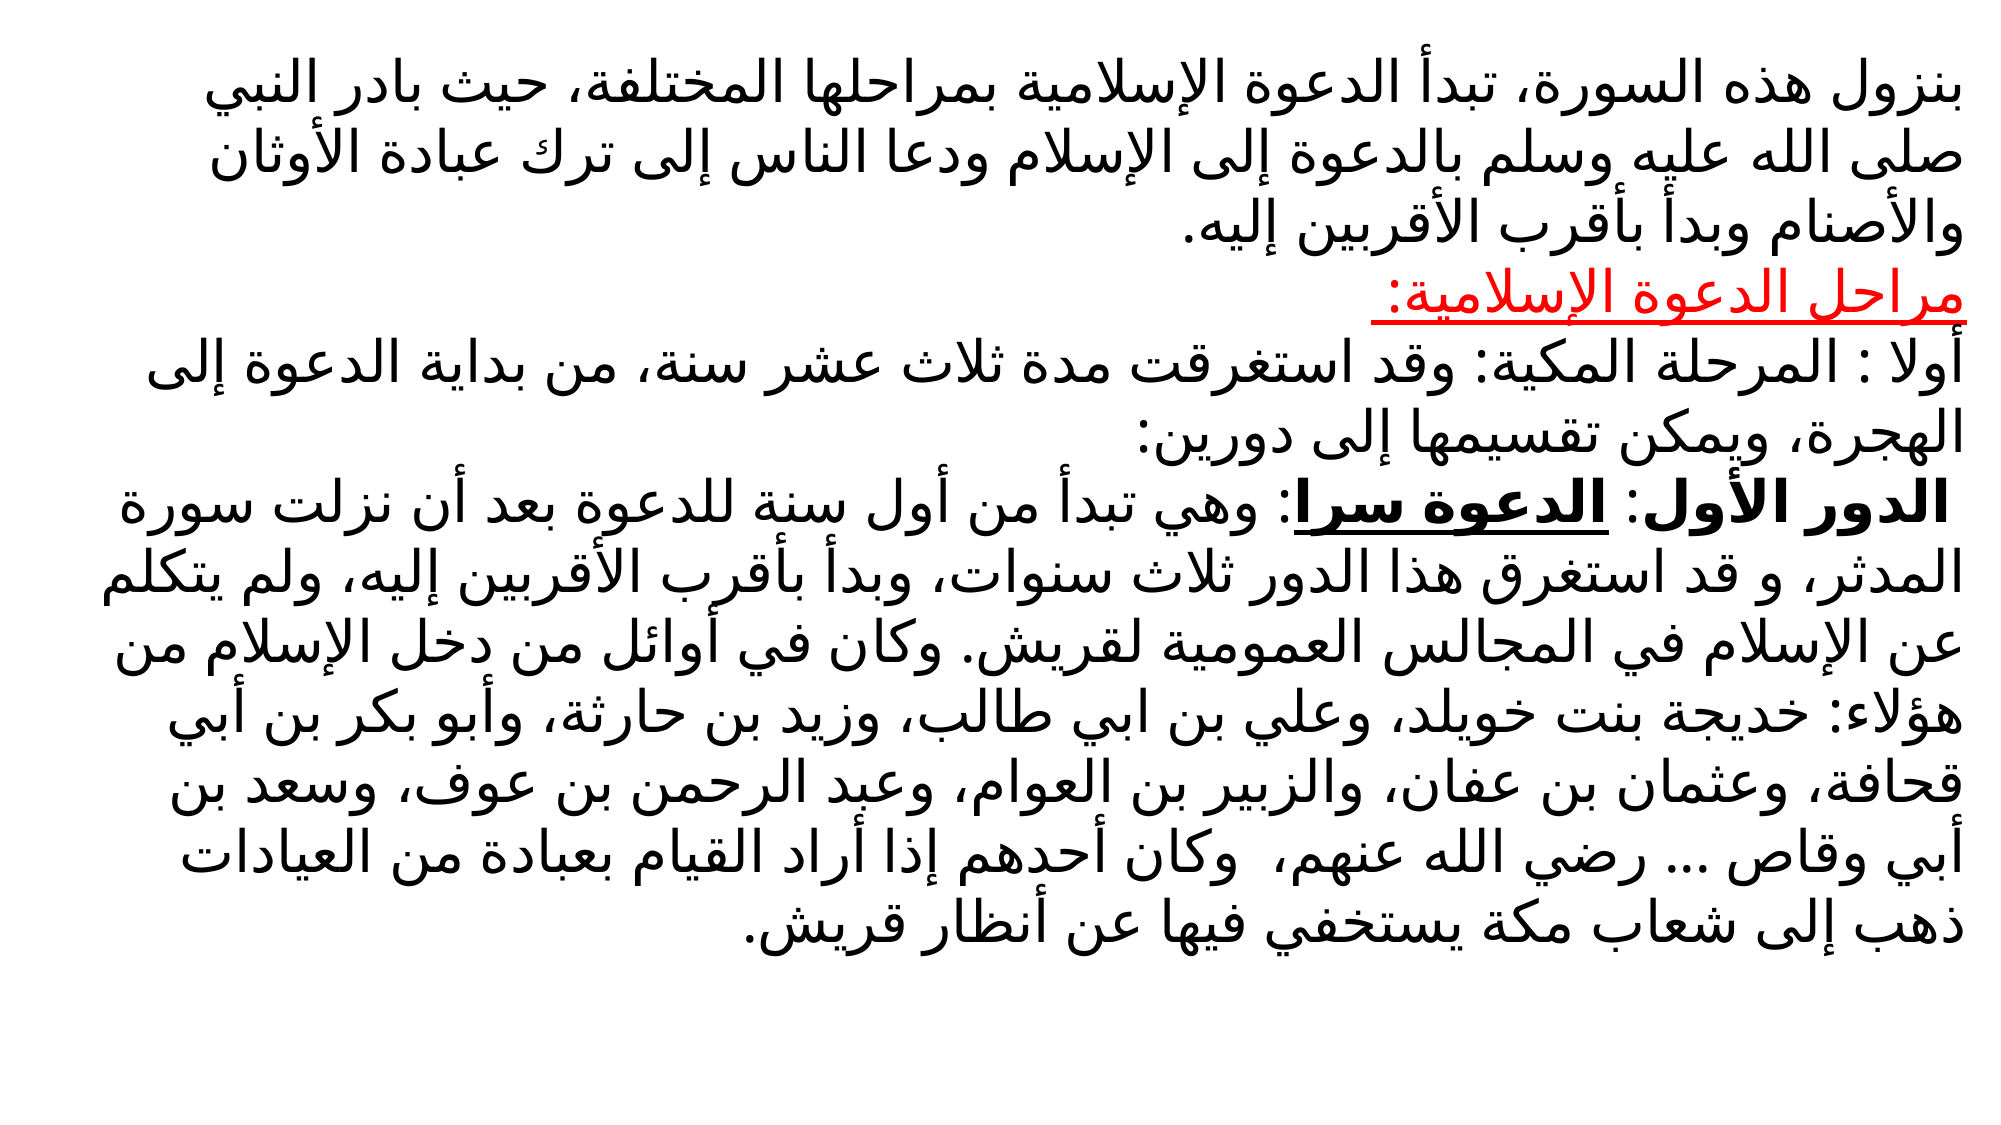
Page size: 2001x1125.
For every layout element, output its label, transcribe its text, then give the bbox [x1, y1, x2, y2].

text_box بنزول هذه السورة، تبدأ الدعوة الإسلامية بمراحلها المختلفة، حيث بادر النبي صلى الله عليه وسلم بالدعوة إلى الإسلام ودعا الناس إلى ترك عبادة الأوثان والأصنام وبدأ بأقرب الأقربين إليه. مراحل الدعوة الإسلامية: أولا : المرحلة المكية: وقد استغرقت مدة ثلاث عشر سنة، من بداية الدعوة إلى الهجرة، ويمكن تقسيمها إلى دورين: الدور الأول: الدعوة سرا: وهي تبدأ من أول سنة للدعوة بعد أن نزلت سورة المدثر، و قد استغرق هذا الدور ثلاث سنوات، وبدأ بأقرب الأقربين إليه، ولم يتكلم عن الإسلام في المجالس العمومية لقريش. وكان في أوائل من دخل الإسلام من هؤلاء: خديجة بنت خويلد، وعلي بن ابي طالب، وزيد بن حارثة، وأبو بكر بن أبي قحافة، وعثمان بن عفان، والزبير بن العوام، وعبد الرحمن بن عوف، وسعد بن أبي وقاص ... رضي الله عنهم، وكان أحدهم إذا أراد القيام بعبادة من العيادات ذهب إلى شعاب مكة يستخفي فيها عن أنظار قريش. [61, 36, 1982, 962]
